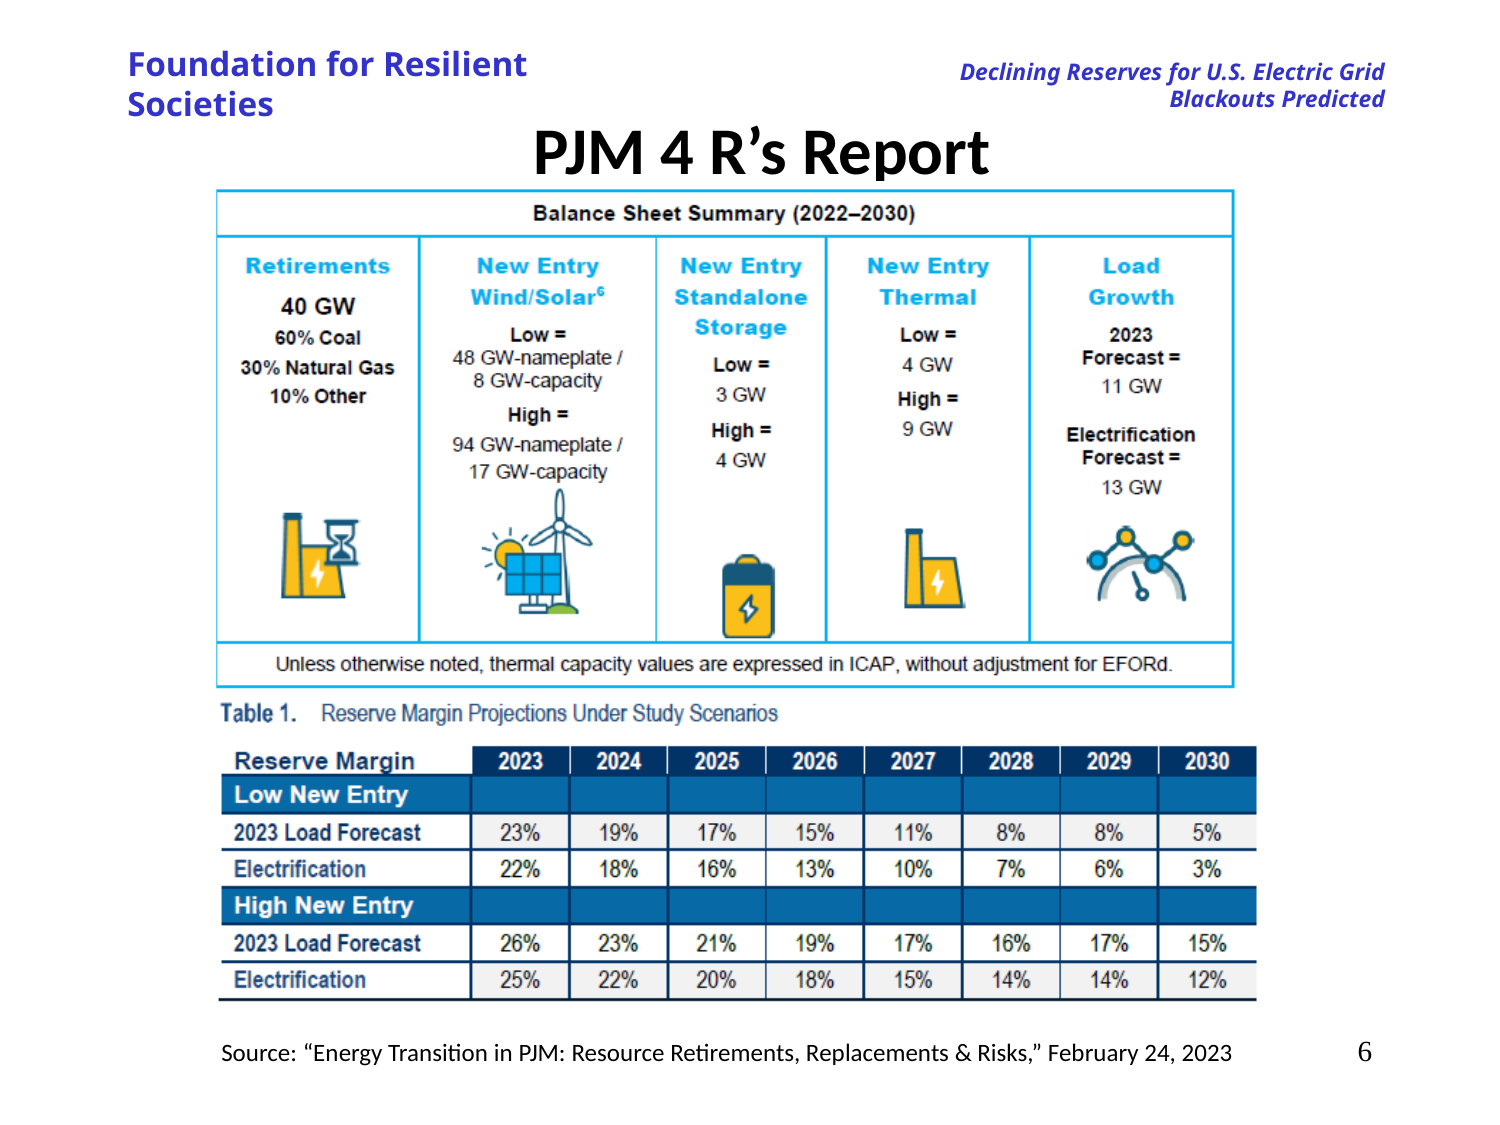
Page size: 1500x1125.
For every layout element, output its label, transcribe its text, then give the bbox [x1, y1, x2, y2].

picture [216, 644, 1231, 685]
picture [421, 238, 824, 641]
title PJM 4 R’s Report [125, 112, 1400, 184]
picture [216, 180, 1263, 1009]
picture [216, 193, 1231, 235]
picture [216, 238, 417, 641]
text_box Source: “Energy Transition in PJM: Resource Retirements, Replacements & Risks,” February 24, 2023 [206, 1029, 1332, 1075]
picture [828, 238, 1028, 641]
picture [1031, 238, 1231, 641]
slide_number 5 [1074, 1025, 1388, 1100]
